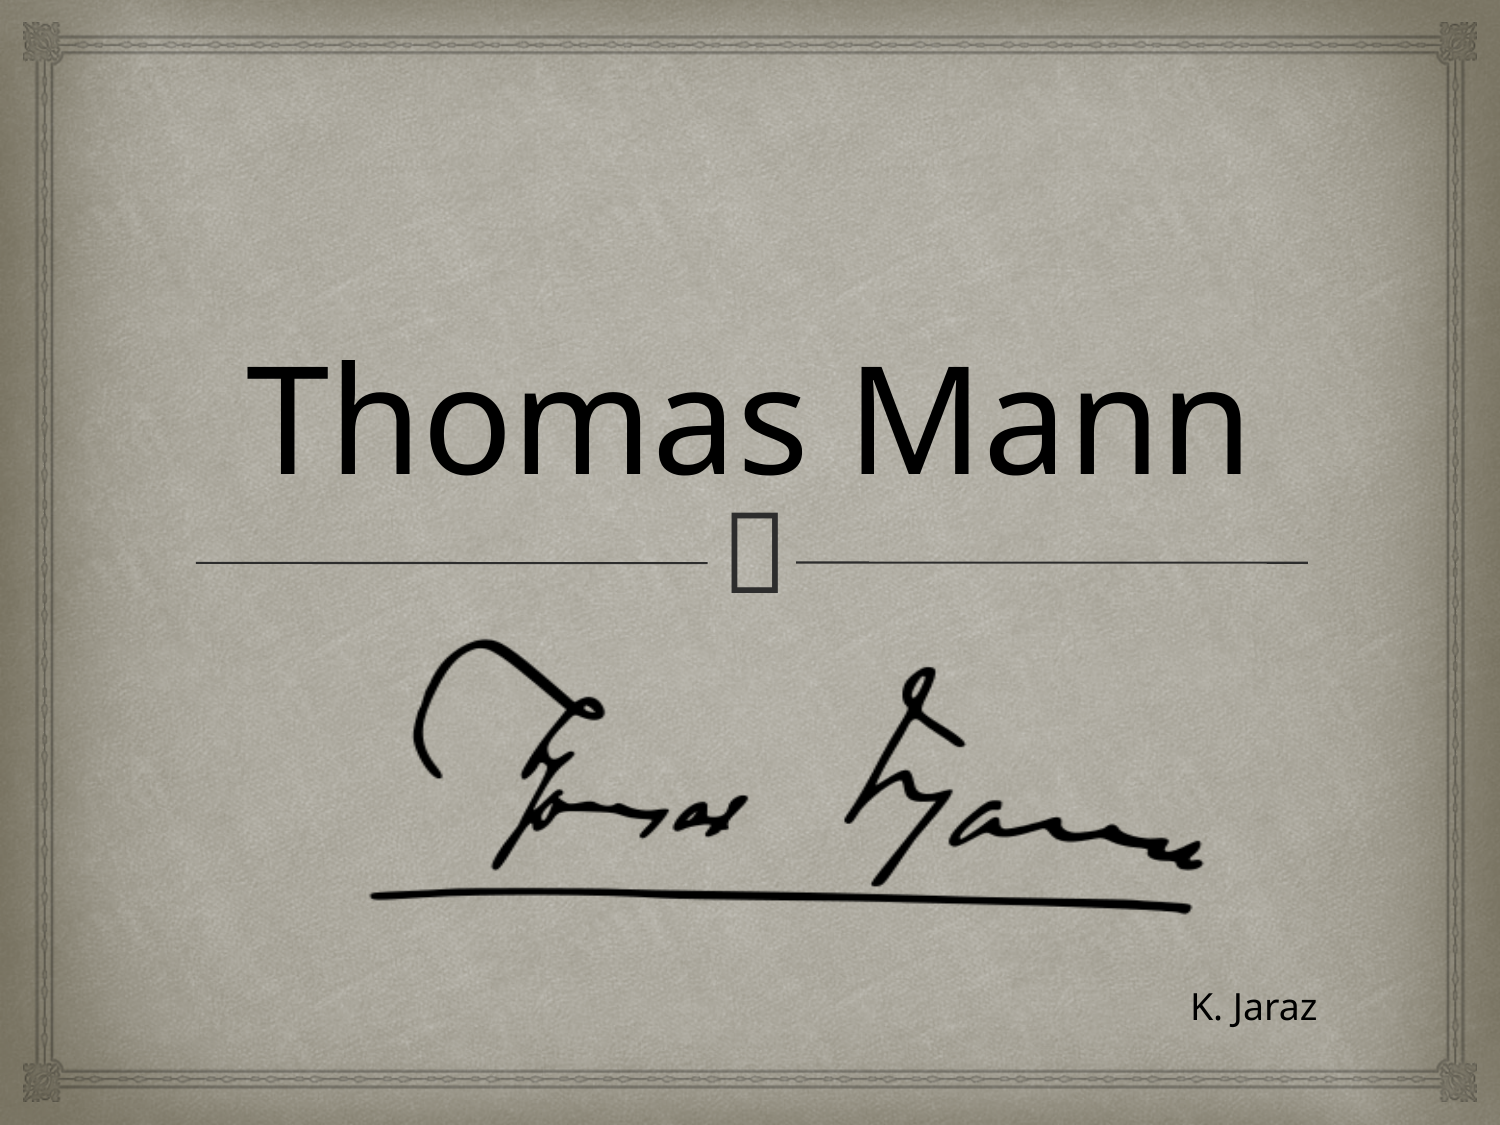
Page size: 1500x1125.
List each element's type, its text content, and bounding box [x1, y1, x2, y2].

text_box K. Jaraz [1175, 975, 1400, 1036]
picture [0, 0, 1500, 1125]
title Thomas Mann [194, 227, 1306, 512]
